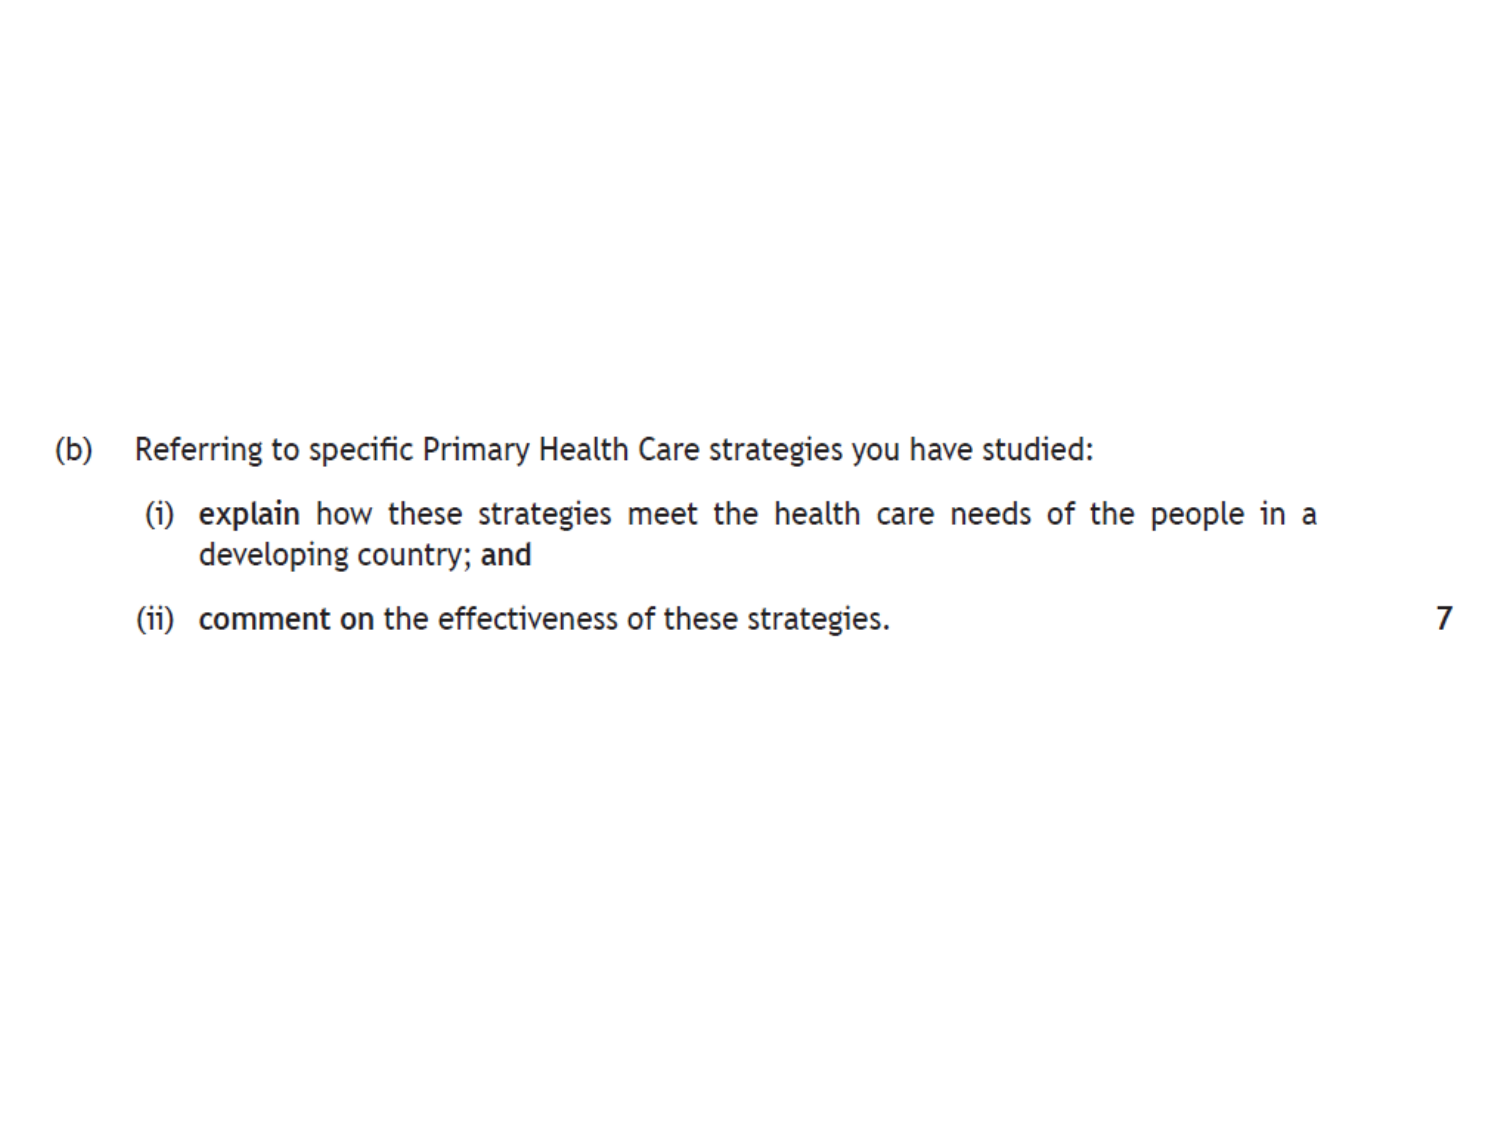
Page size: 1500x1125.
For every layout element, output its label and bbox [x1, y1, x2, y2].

picture [0, 390, 1500, 735]
